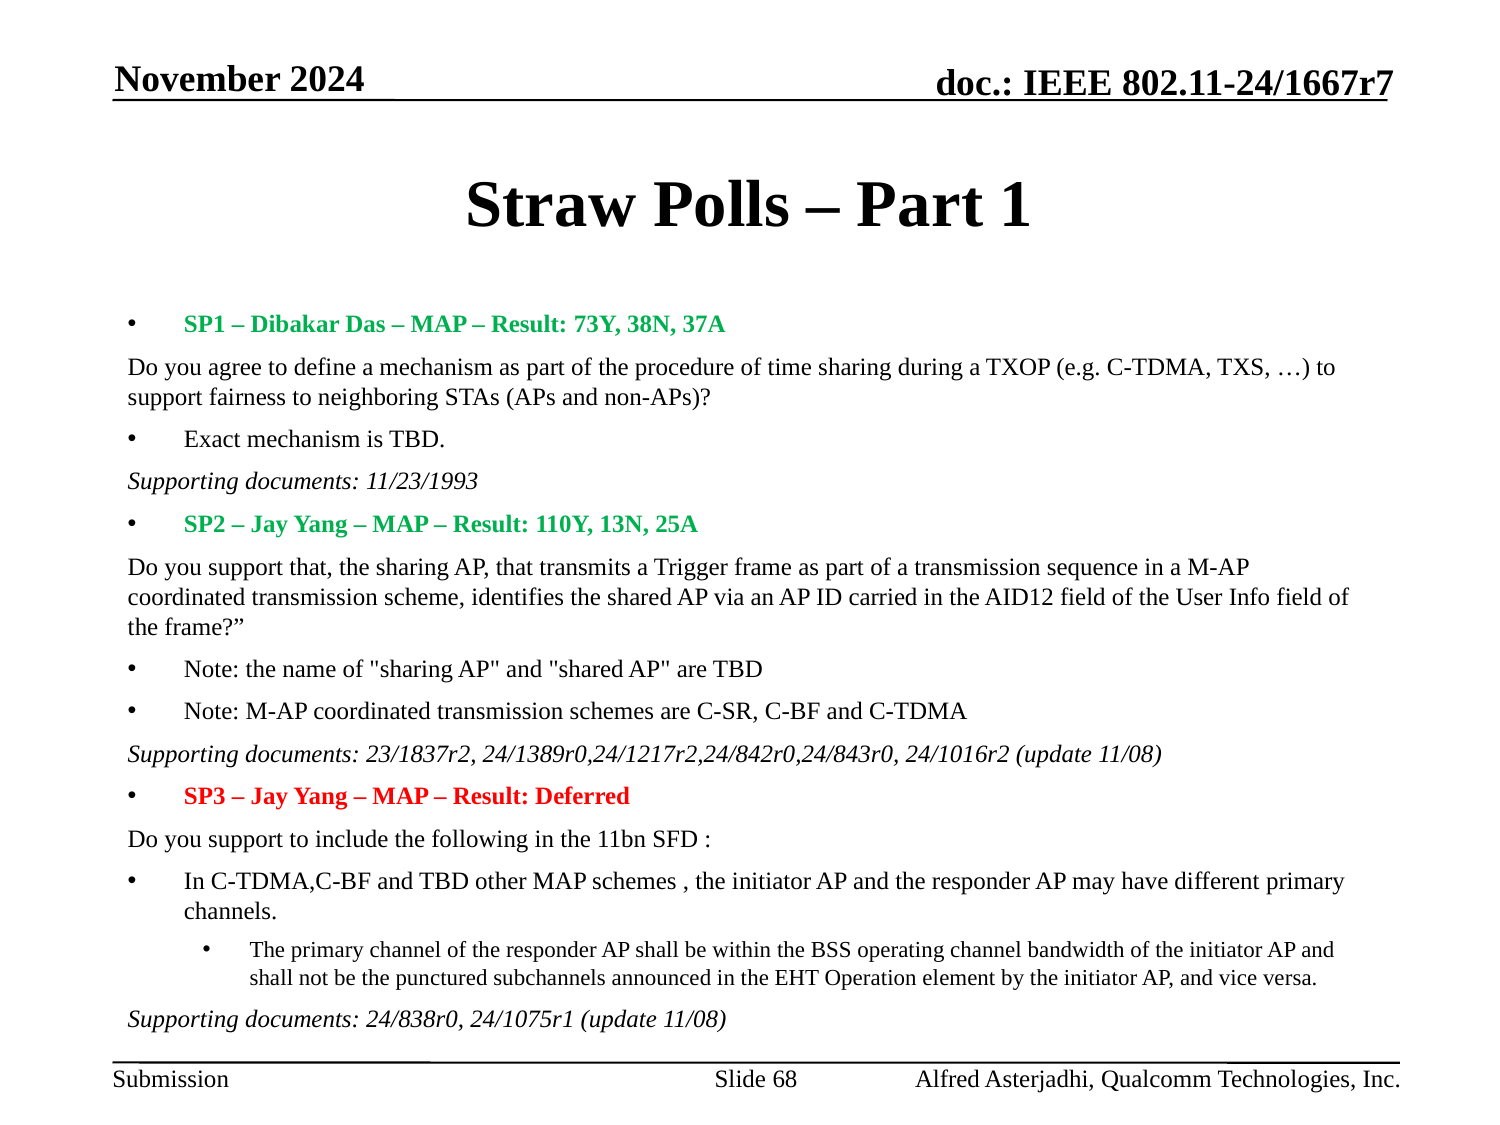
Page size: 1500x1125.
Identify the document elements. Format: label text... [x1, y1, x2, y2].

footer Alfred Asterjadhi, Qualcomm Technologies, Inc. [878, 1061, 1402, 1093]
slide_number Slide 68 [712, 1061, 800, 1123]
list SP1 – Dibakar Das – MAP – Result: 73Y, 38N, 37A Do you agree to define a mechanism as part of the procedure of time sharing during a TXOP (e.g. C-TDMA, TXS, …) to support fairness to neighboring STAs (APs and non-APs)? Exact mechanism is TBD. Supporting documents: 11/23/1993 SP2 – Jay Yang – MAP – Result: 110Y, 13N, 25A Do you support that, the sharing AP, that transmits a Trigger frame as part of a transmission sequence in a M-AP coordinated transmission scheme, identifies the shared AP via an AP ID carried in the AID12 field of the User Info field of the frame?” Note: the name of "sharing AP" and "shared AP" are TBD Note: M-AP coordinated transmission schemes are C-SR, C-BF and C-TDMA Supporting documents: 23/1837r2, 24/1389r0,24/1217r2,24/842r0,24/843r0, 24/1016r2 (update 11/08) SP3 – Jay Yang – MAP – Result: Deferred Do you support to include the following in the 11bn SFD : In C-TDMA,C-BF and TBD other MAP schemes , the initiator AP and the responder AP may have different primary channels. The primary channel of the responder AP shall be within the BSS operating channel bandwidth of the initiator AP and shall not be the punctured subchannels announced in the EHT Operation element by the initiator AP, and vice versa. Supporting documents: 24/838r0, 24/1075r1 (update 11/08) [112, 299, 1388, 1063]
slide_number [114, 54, 423, 100]
title Straw Polls – Part 1 [112, 112, 1388, 288]
